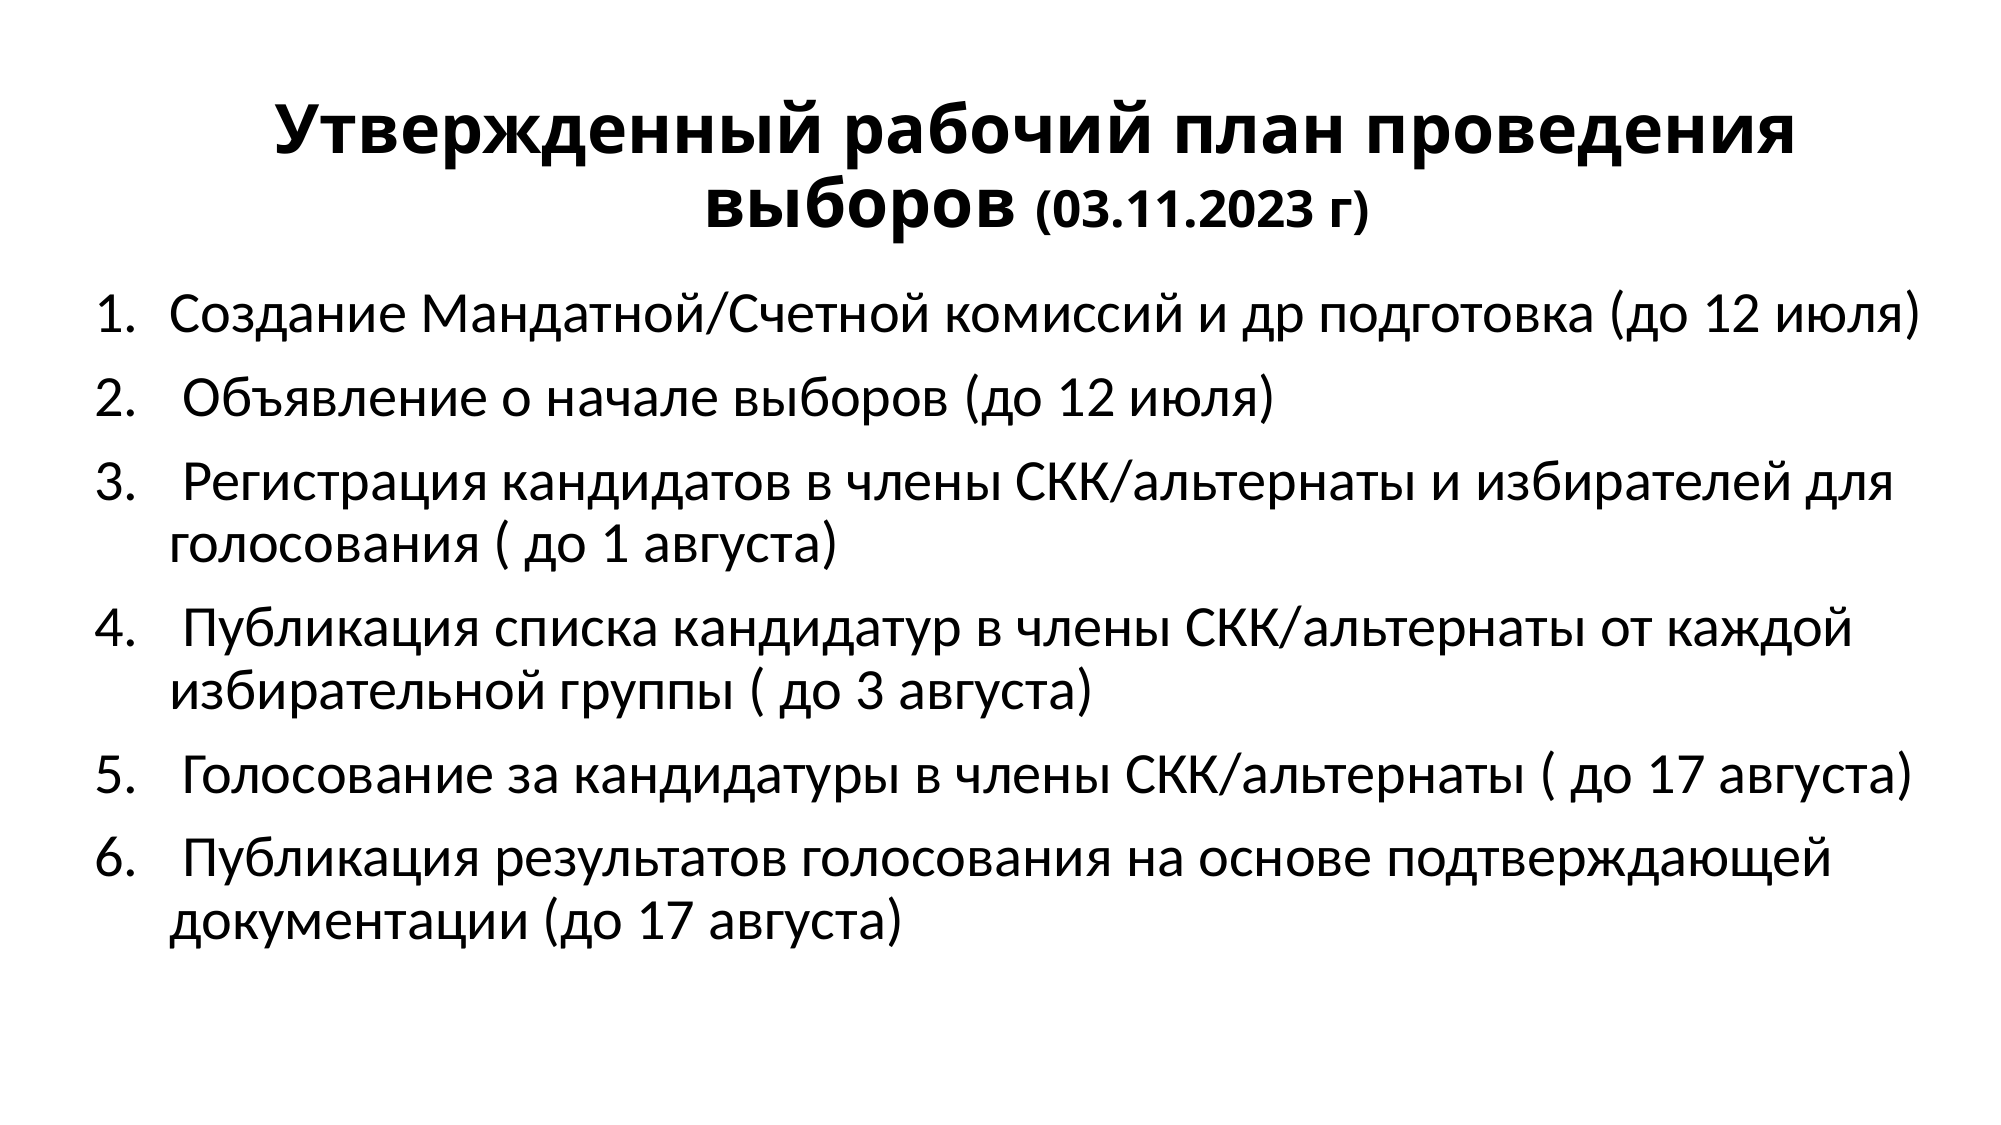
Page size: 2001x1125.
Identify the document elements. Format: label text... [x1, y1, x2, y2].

title Утвержденный рабочий план проведения выборов (03.11.2023 г) [230, 87, 1843, 250]
list Создание Мандатной/Cчетной комиссий и др подготовка (до 12 июля) Объявление о начале выборов (до 12 июля) Регистрация кандидатов в члены СКК/альтернаты и избирателей для голосования ( до 1 августа) Публикация списка кандидатур в члены СКК/альтернаты от каждой избирательной группы ( до 3 августа) Голосование за кандидатуры в члены СКК/альтернаты ( до 17 августа) Публикация результатов голосования на основе подтверждающей документации (до 17 августа) [79, 275, 2000, 977]
